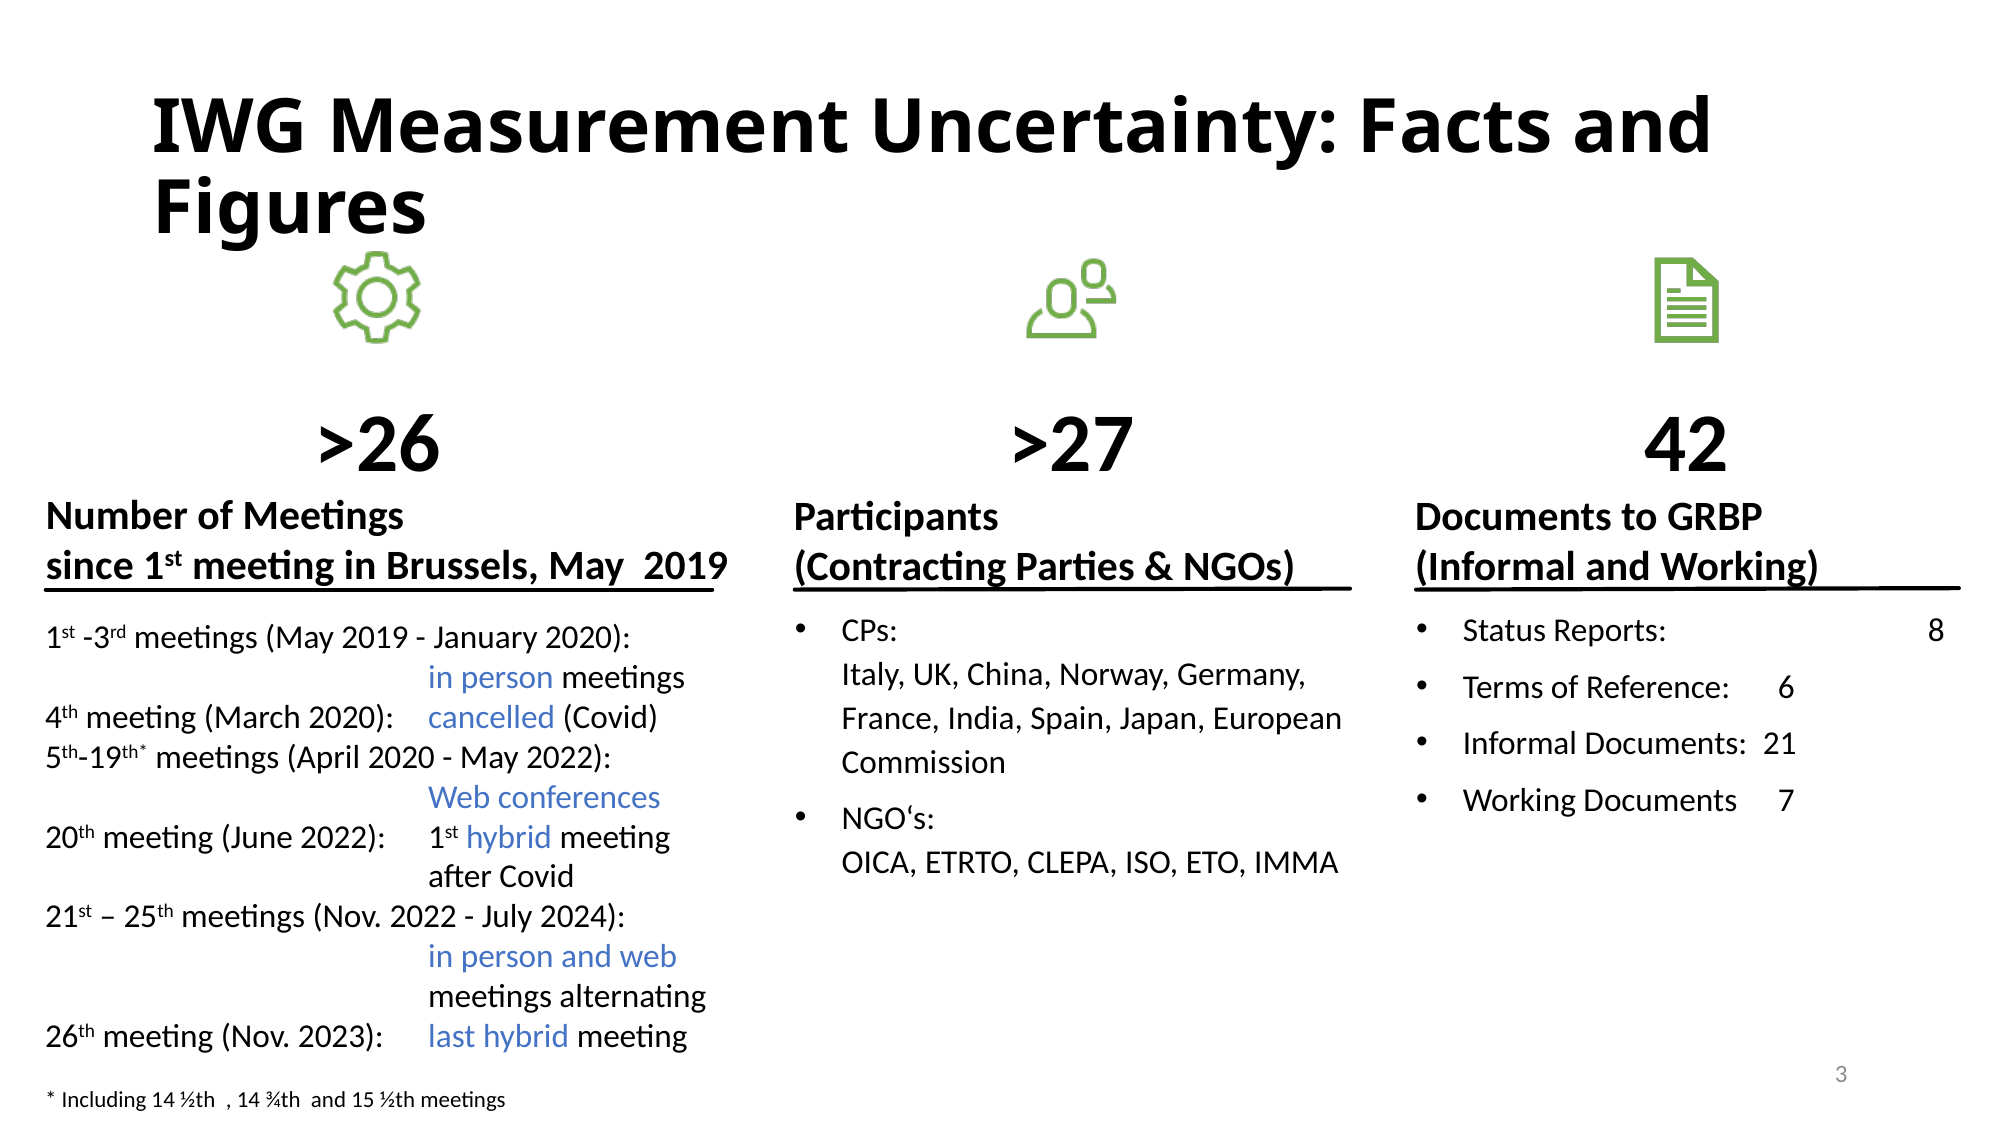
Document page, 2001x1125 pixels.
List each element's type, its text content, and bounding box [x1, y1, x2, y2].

slide_number 3 [1412, 1042, 1863, 1103]
title IWG Measurement Uncertainty: Facts and Figures [137, 59, 1863, 278]
text_box Participants (Contracting Parties & NGOs) [793, 482, 1415, 589]
picture [1637, 249, 1736, 351]
text_box >27 [793, 388, 1349, 482]
text_box 42 [1415, 388, 1958, 482]
text_box 1st -3rd meetings (May 2019 - January 2020): in person meetings 4th meeting (March 2020): cancelled (Covid) 5th-19th* meetings (April 2020 - May 2022): Web conferences 20th meeting (June 2022): 1st hybrid meeting after Covid 21st – 25th meetings (Nov. 2022 - July 2024): in person and web meetings alternating 26th meeting (Nov. 2023): last hybrid meeting * Including 14 ½th , 14 ¾th and 15 ½th meetings [30, 607, 722, 1119]
text_box Documents to GRBP (Informal and Working) [1415, 482, 1959, 589]
text_box Status Reports: 8 Terms of Reference: 6 Informal Documents: 21 Working Documents 7 [1416, 604, 1959, 862]
text_box CPs: Italy, UK, China, Norway, Germany, France, India, Spain, Japan, European Commission NGO‘s: OICA, ETRTO, CLEPA, ISO, ETO, IMMA [794, 604, 1413, 881]
picture [1012, 239, 1131, 358]
picture [316, 237, 438, 359]
text_box Number of Meetings since 1st meeting in Brussels, May 2019 [45, 481, 753, 588]
text_box >26 [43, 388, 712, 495]
